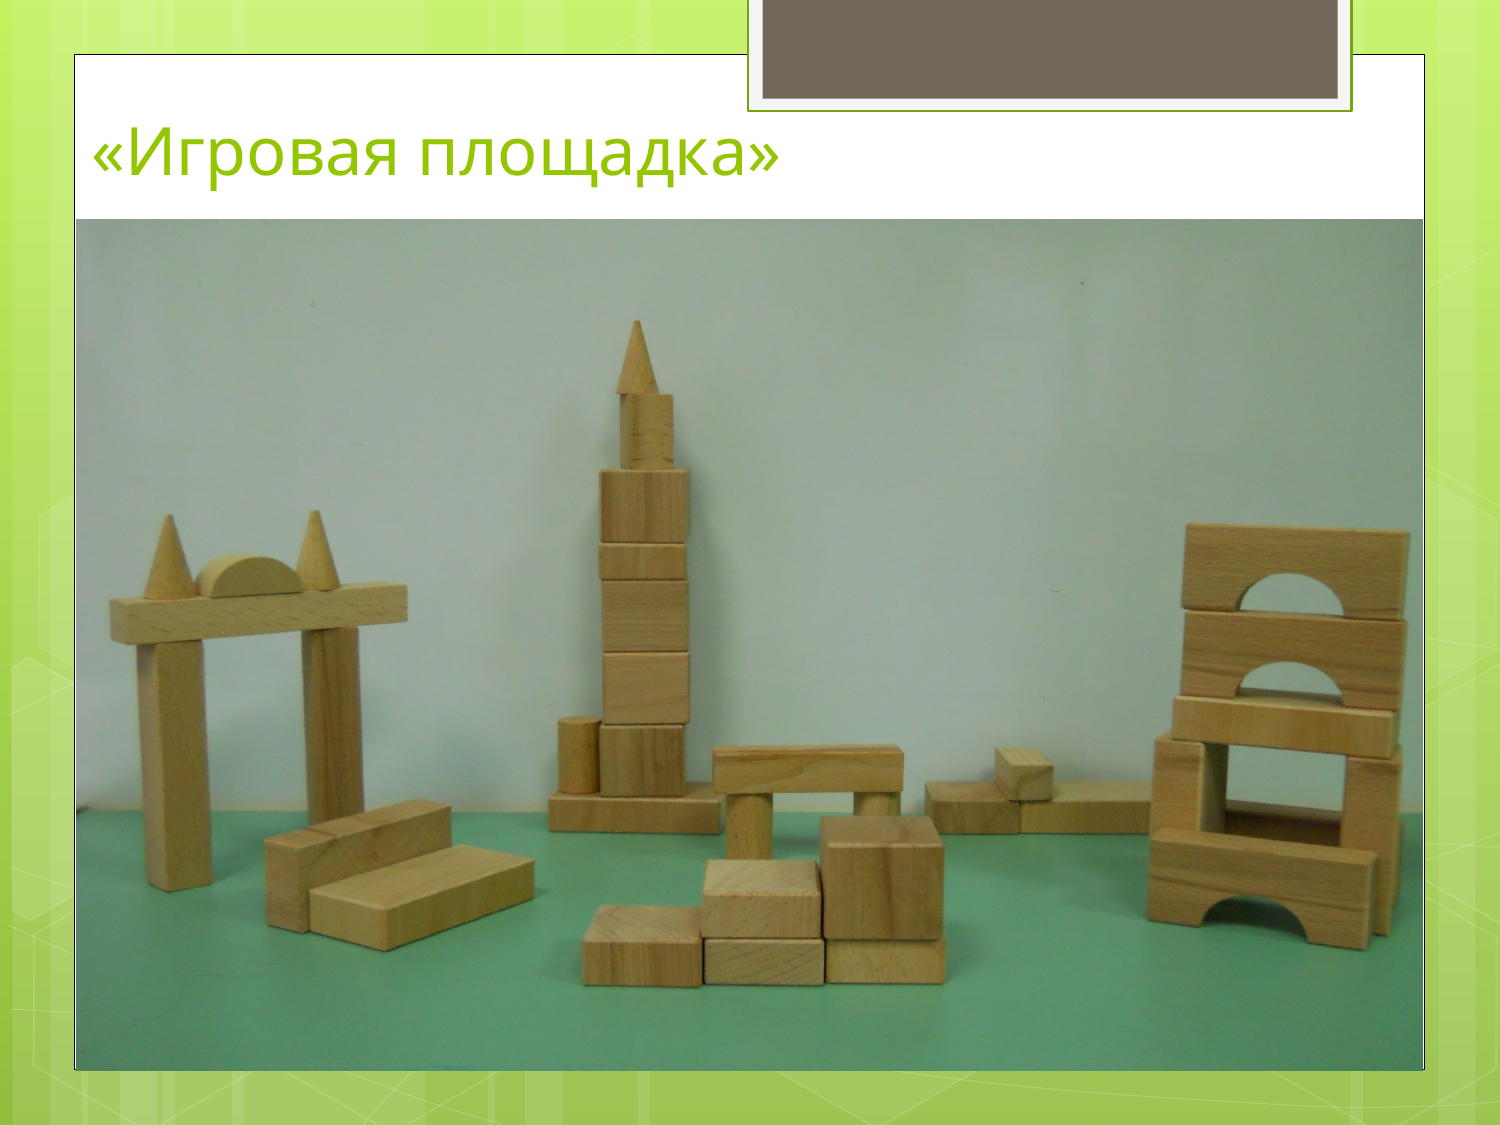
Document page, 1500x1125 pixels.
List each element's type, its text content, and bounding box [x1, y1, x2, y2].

title «Игровая площадка» [76, 54, 1324, 197]
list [76, 219, 1424, 1071]
